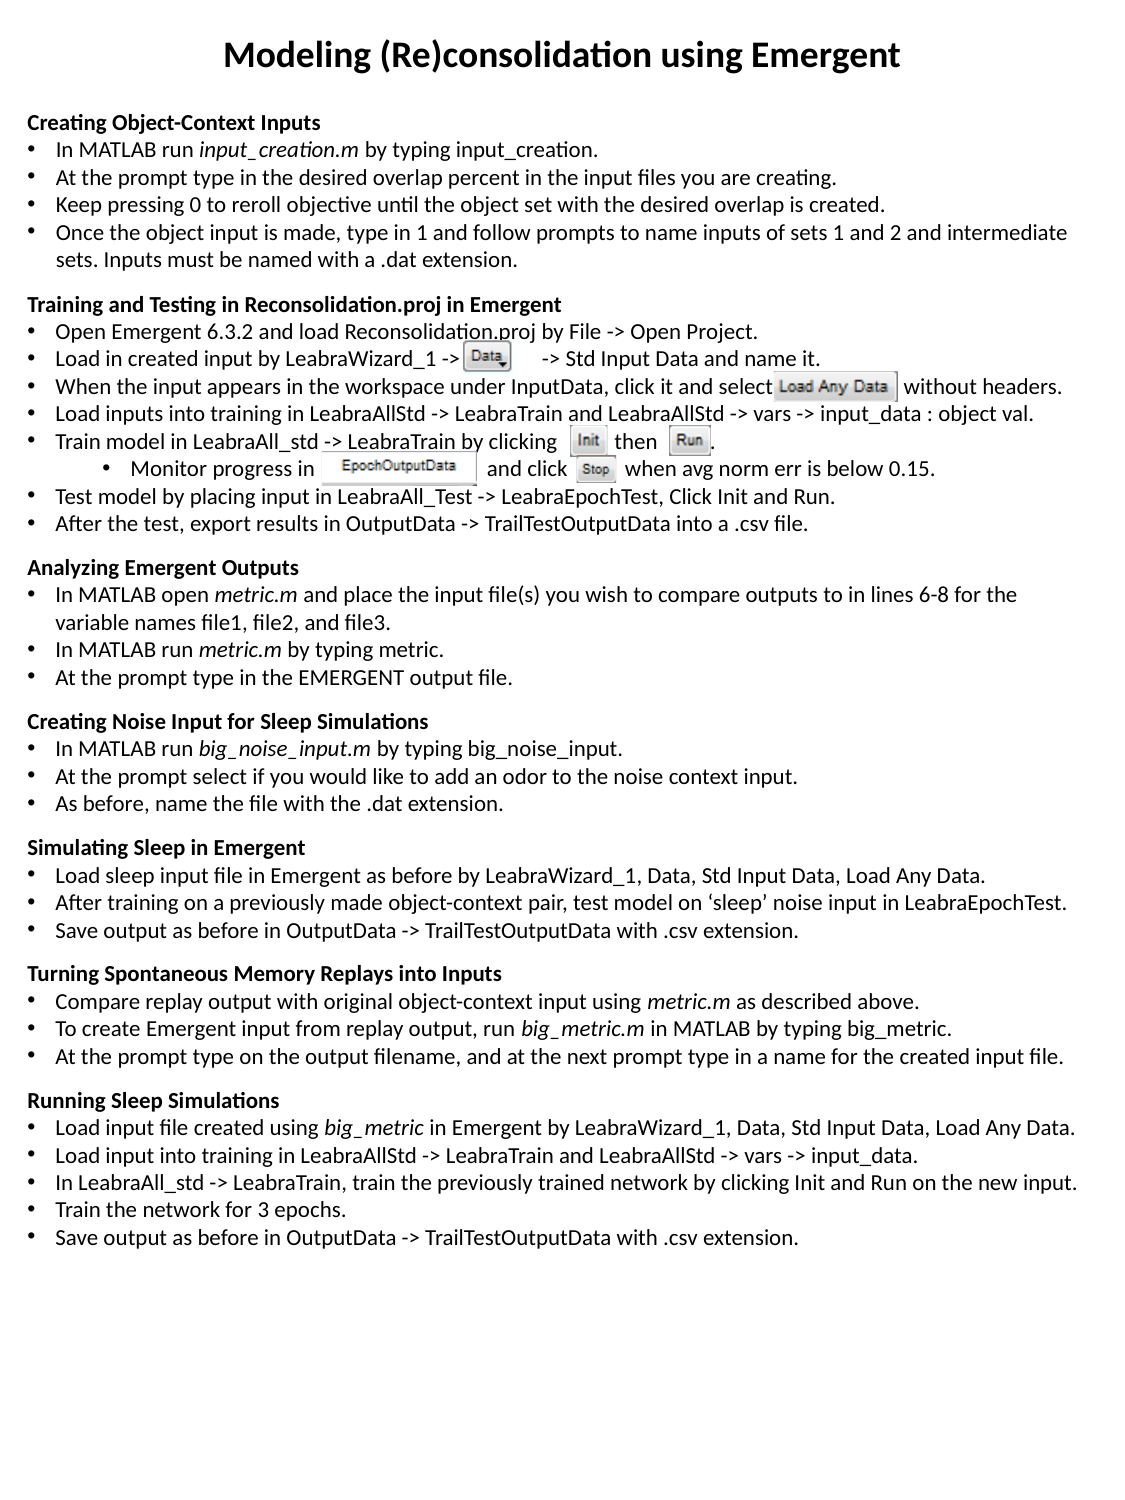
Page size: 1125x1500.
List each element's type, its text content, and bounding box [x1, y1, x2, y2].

text_box Running Sleep Simulations Load input file created using big_metric in Emergent by LeabraWizard_1, Data, Std Input Data, Load Any Data. Load input into training in LeabraAllStd -> LeabraTrain and LeabraAllStd -> vars -> input_data. In LeabraAll_std -> LeabraTrain, train the previously trained network by clicking Init and Run on the new input. Train the network for 3 epochs. Save output as before in OutputData -> TrailTestOutputData with .csv extension. [12, 1077, 1112, 1258]
text_box Creating Noise Input for Sleep Simulations In MATLAB run big_noise_input.m by typing big_noise_input. At the prompt select if you would like to add an odor to the noise context input. As before, name the file with the .dat extension. [12, 699, 1112, 824]
text_box Training and Testing in Reconsolidation.proj in Emergent Open Emergent 6.3.2 and load Reconsolidation.proj by File -> Open Project. Load in created input by LeabraWizard_1 -> -> Std Input Data and name it. When the input appears in the workspace under InputData, click it and select without headers. Load inputs into training in LeabraAllStd -> LeabraTrain and LeabraAllStd -> vars -> input_data : object val. Train model in LeabraAll_std -> LeabraTrain by clicking then . Monitor progress in and click when avg norm err is below 0.15. Test model by placing input in LeabraAll_Test -> LeabraEpochTest, Click Init and Run. After the test, export results in OutputData -> TrailTestOutputData into a .csv file. [12, 281, 1112, 544]
text_box Analyzing Emergent Outputs In MATLAB open metric.m and place the input file(s) you wish to compare outputs to in lines 6-8 for the variable names file1, file2, and file3. In MATLAB run metric.m by typing metric. At the prompt type in the EMERGENT output file. [12, 545, 1112, 698]
picture [462, 340, 513, 374]
text_box Turning Spontaneous Memory Replays into Inputs Compare replay output with original object-context input using metric.m as described above. To create Emergent input from replay output, run big_metric.m in MATLAB by typing big_metric. At the prompt type on the output filename, and at the next prompt type in a name for the created input file. [12, 951, 1112, 1077]
text_box Simulating Sleep in Emergent Load sleep input file in Emergent as before by LeabraWizard_1, Data, Std Input Data, Load Any Data. After training on a previously made object-context pair, test model on ‘sleep’ noise input in LeabraEpochTest. Save output as before in OutputData -> TrailTestOutputData with .csv extension. [12, 825, 1112, 950]
text_box Creating Object-Context Inputs In MATLAB run input_creation.m by typing input_creation. At the prompt type in the desired overlap percent in the input files you are creating. Keep pressing 0 to reroll objective until the object set with the desired overlap is created. Once the object input is made, type in 1 and follow prompts to name inputs of sets 1 and 2 and intermediate sets. Inputs must be named with a .dat extension. [12, 99, 1112, 280]
text_box Modeling (Re)consolidation using Emergent [208, 22, 917, 83]
picture [668, 425, 711, 456]
picture [321, 451, 477, 486]
picture [773, 371, 898, 402]
picture [569, 424, 617, 483]
